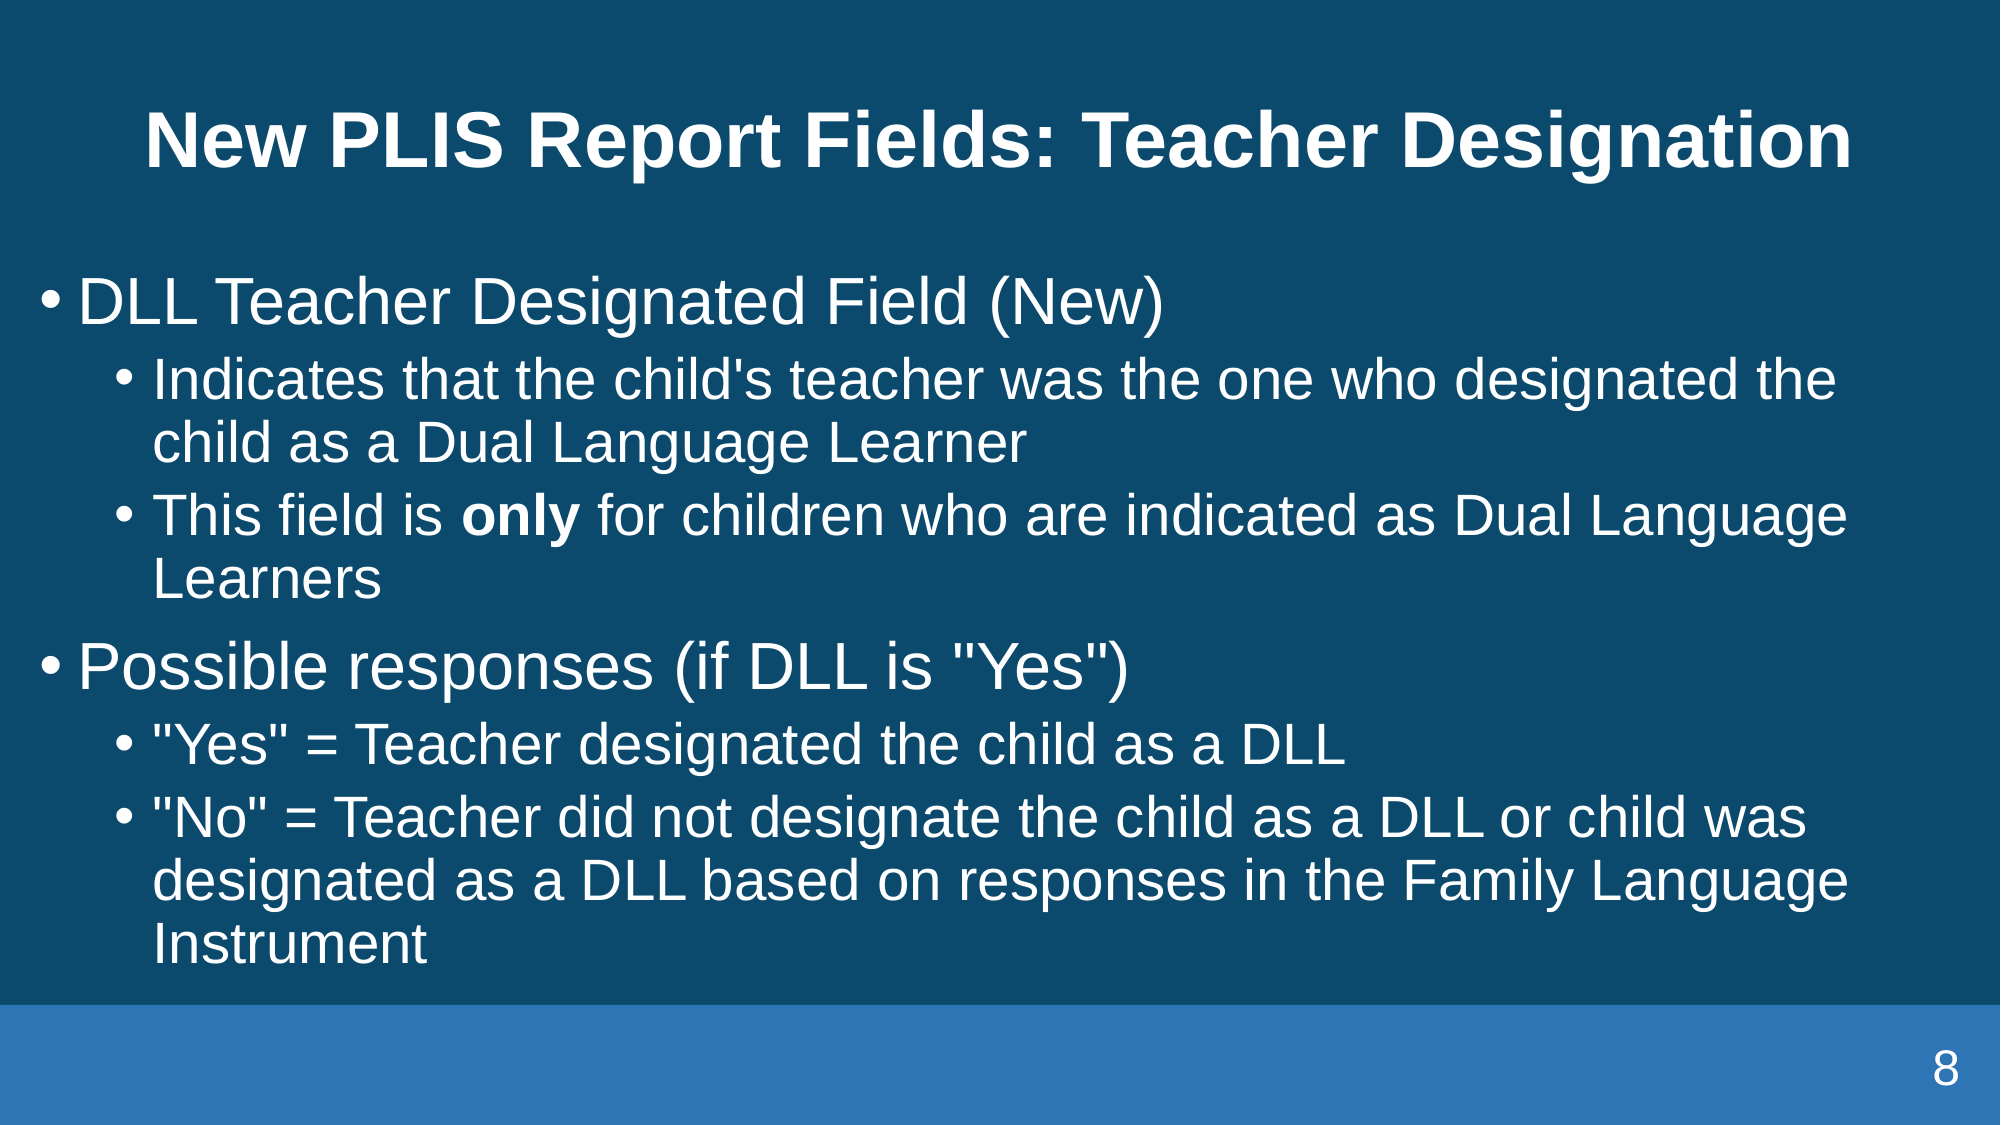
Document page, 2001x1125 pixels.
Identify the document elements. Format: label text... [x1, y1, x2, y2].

slide_number 8 [1524, 1035, 1975, 1095]
list DLL Teacher Designated Field (New) Indicates that the child's teacher was the one who designated the child as a Dual Language Learner This field is only for children who are indicated as Dual Language Learners Possible responses (if DLL is "Yes") "Yes" = Teacher designated the child as a DLL "No" = Teacher did not designate the child as a DLL or child was designated as a DLL based on responses in the Family Language Instrument [24, 259, 1975, 985]
title New PLIS Report Fields: Teacher Designation [24, 33, 1975, 251]
